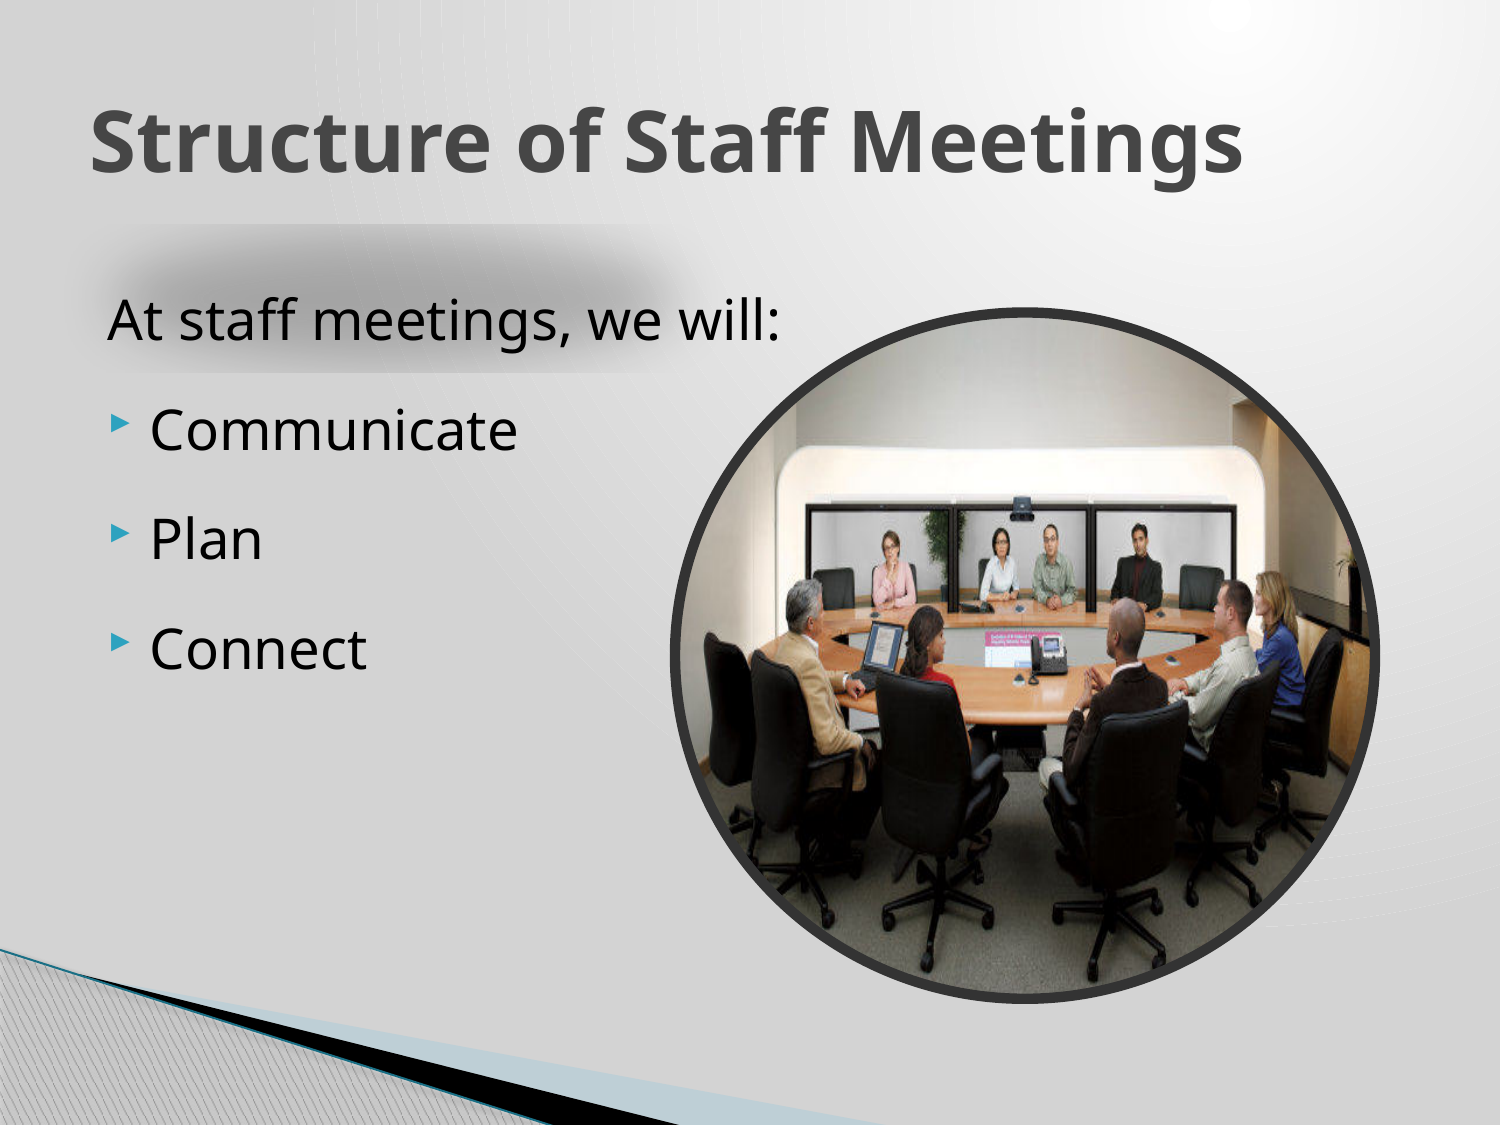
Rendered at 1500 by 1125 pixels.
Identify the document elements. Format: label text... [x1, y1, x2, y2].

title Structure of Staff Meetings [75, 45, 1425, 233]
picture [674, 312, 1376, 1000]
list At staff meetings, we will: Communicate Plan Connect [657, 242, 1425, 986]
list At staff meetings, we will: Communicate Plan Connect [75, 242, 669, 986]
